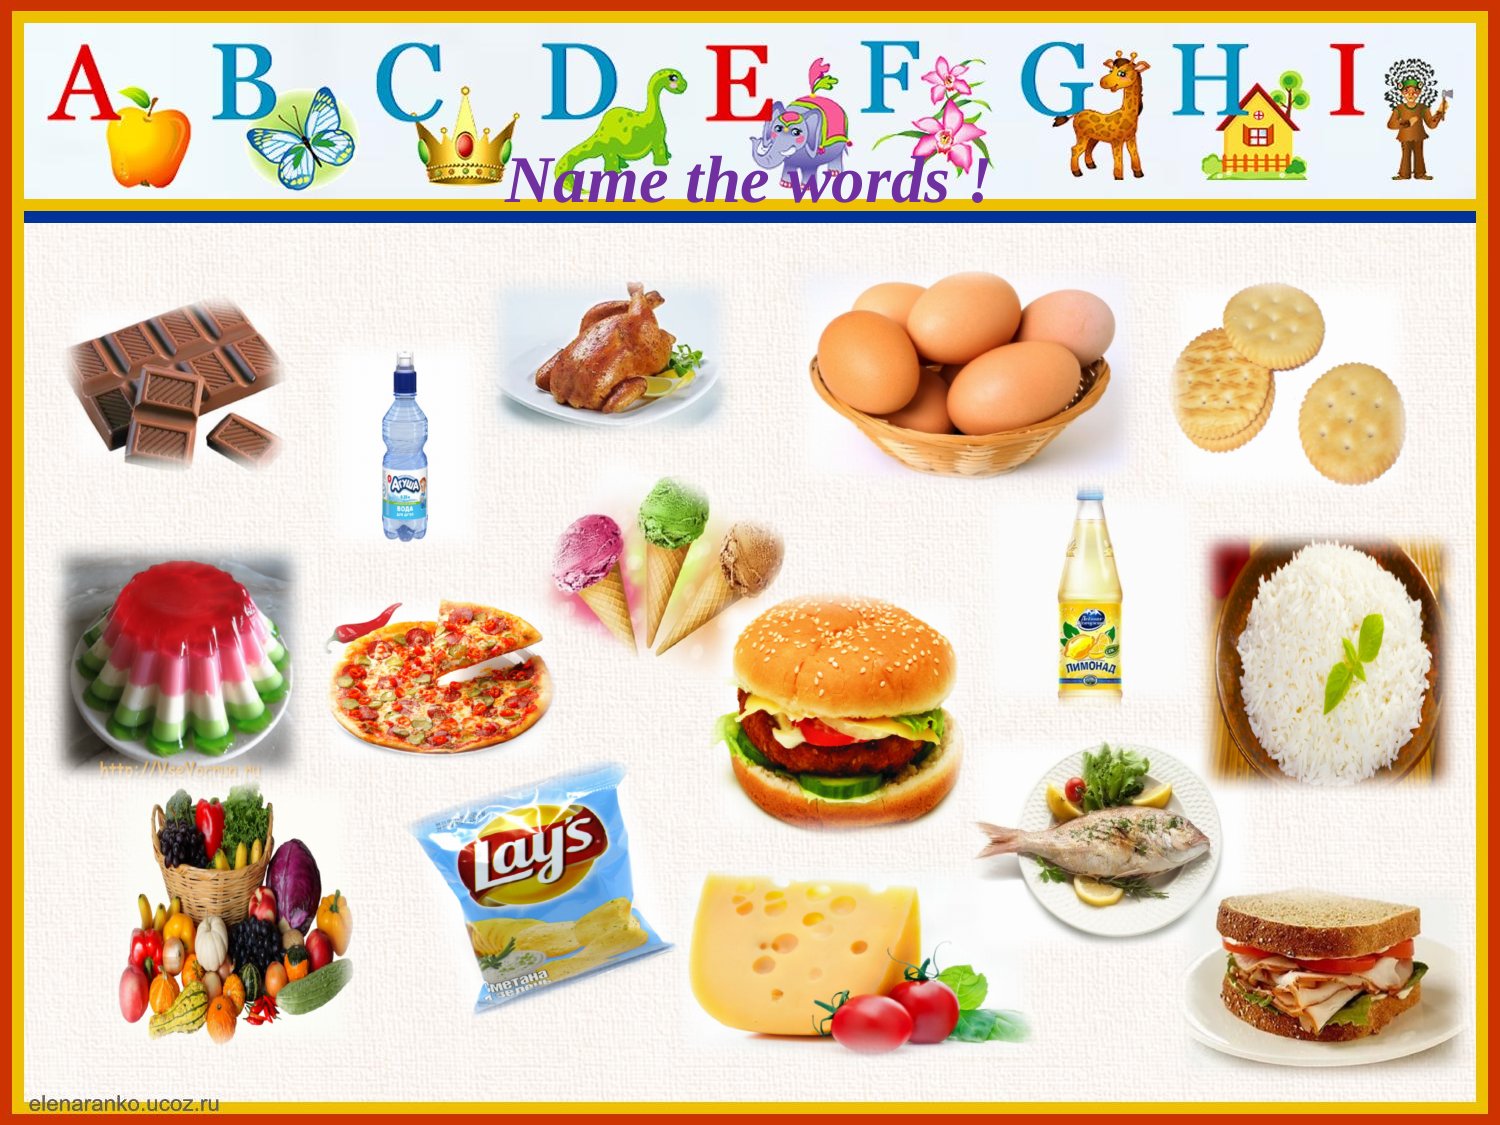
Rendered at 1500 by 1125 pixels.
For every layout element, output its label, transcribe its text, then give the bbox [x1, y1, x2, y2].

text_box Name the words ! [23, 128, 1477, 224]
picture [0, 0, 1500, 1125]
